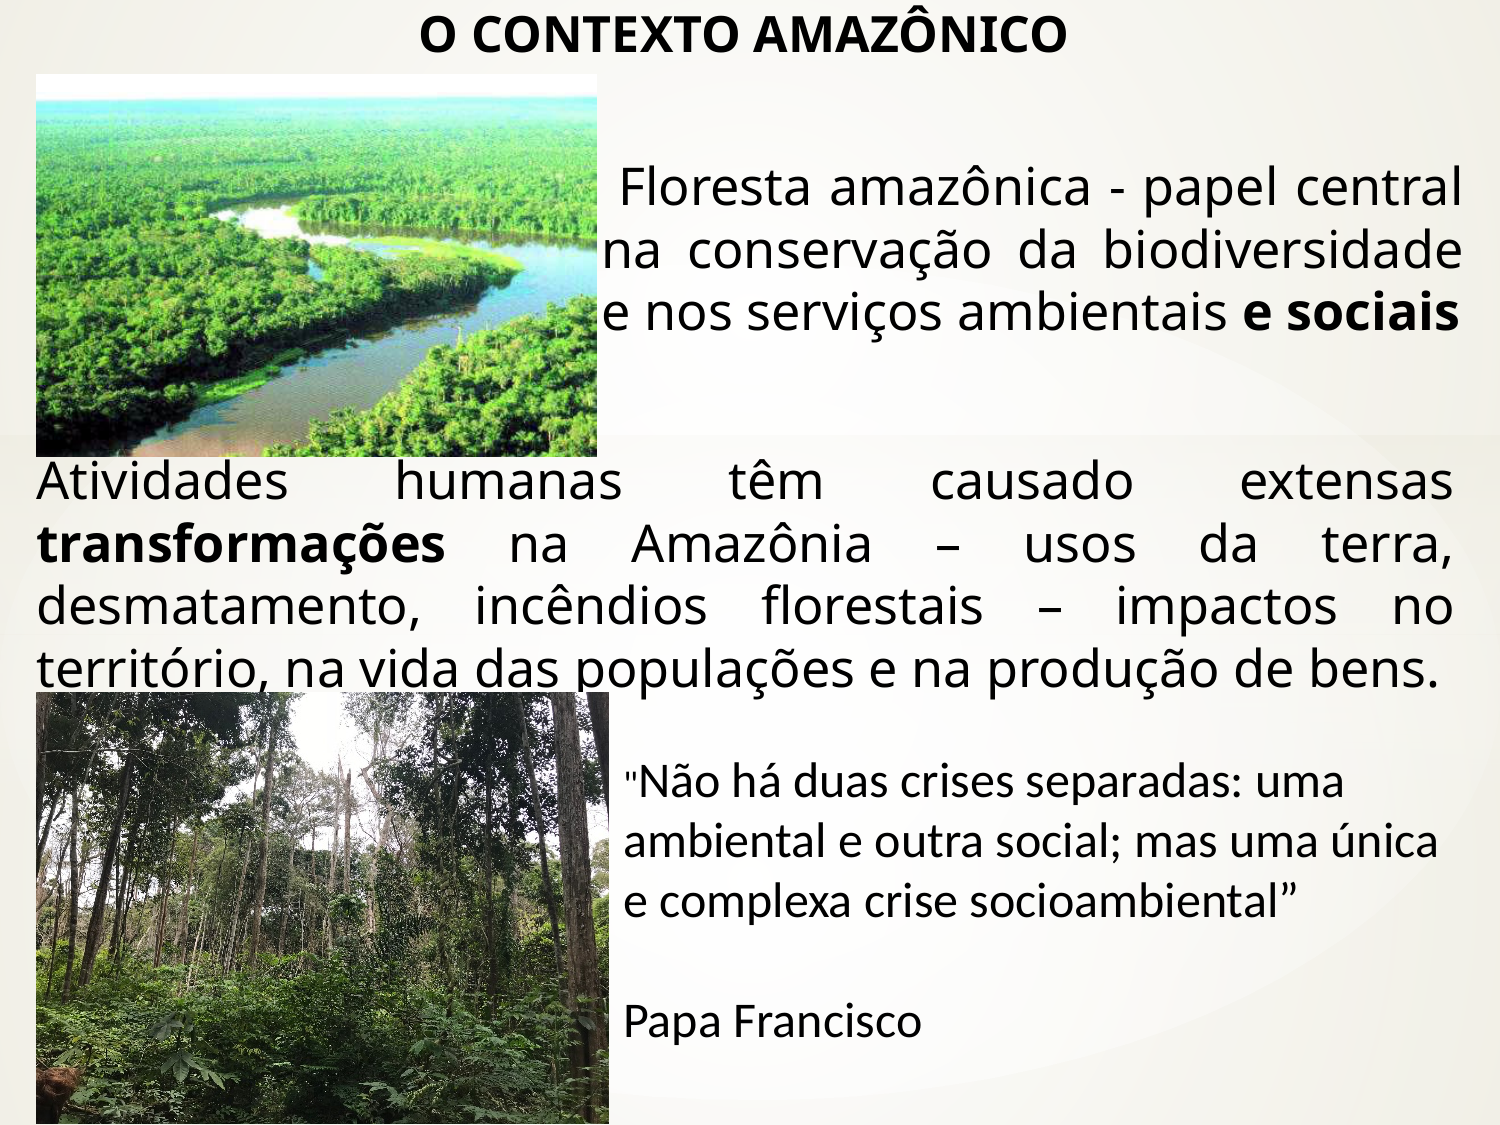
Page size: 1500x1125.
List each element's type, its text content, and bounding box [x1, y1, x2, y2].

text_box Floresta amazônica - papel central na conservação da biodiversidade e nos serviços ambientais e sociais [601, 146, 1479, 349]
picture [35, 692, 609, 1124]
picture [35, 74, 597, 457]
text_box "Não há duas crises separadas: uma ambiental e outra social; mas uma única e complexa crise socioambiental” Papa Francisco [612, 739, 1464, 1055]
text_box O CONTEXTO AMAZÔNICO [0, 0, 1494, 71]
text_box Atividades humanas têm causado extensas transformações na Amazônia – usos da terra, desmatamento, incêndios florestais – impactos no território, na vida das populações e na produção de bens. [21, 440, 1471, 705]
